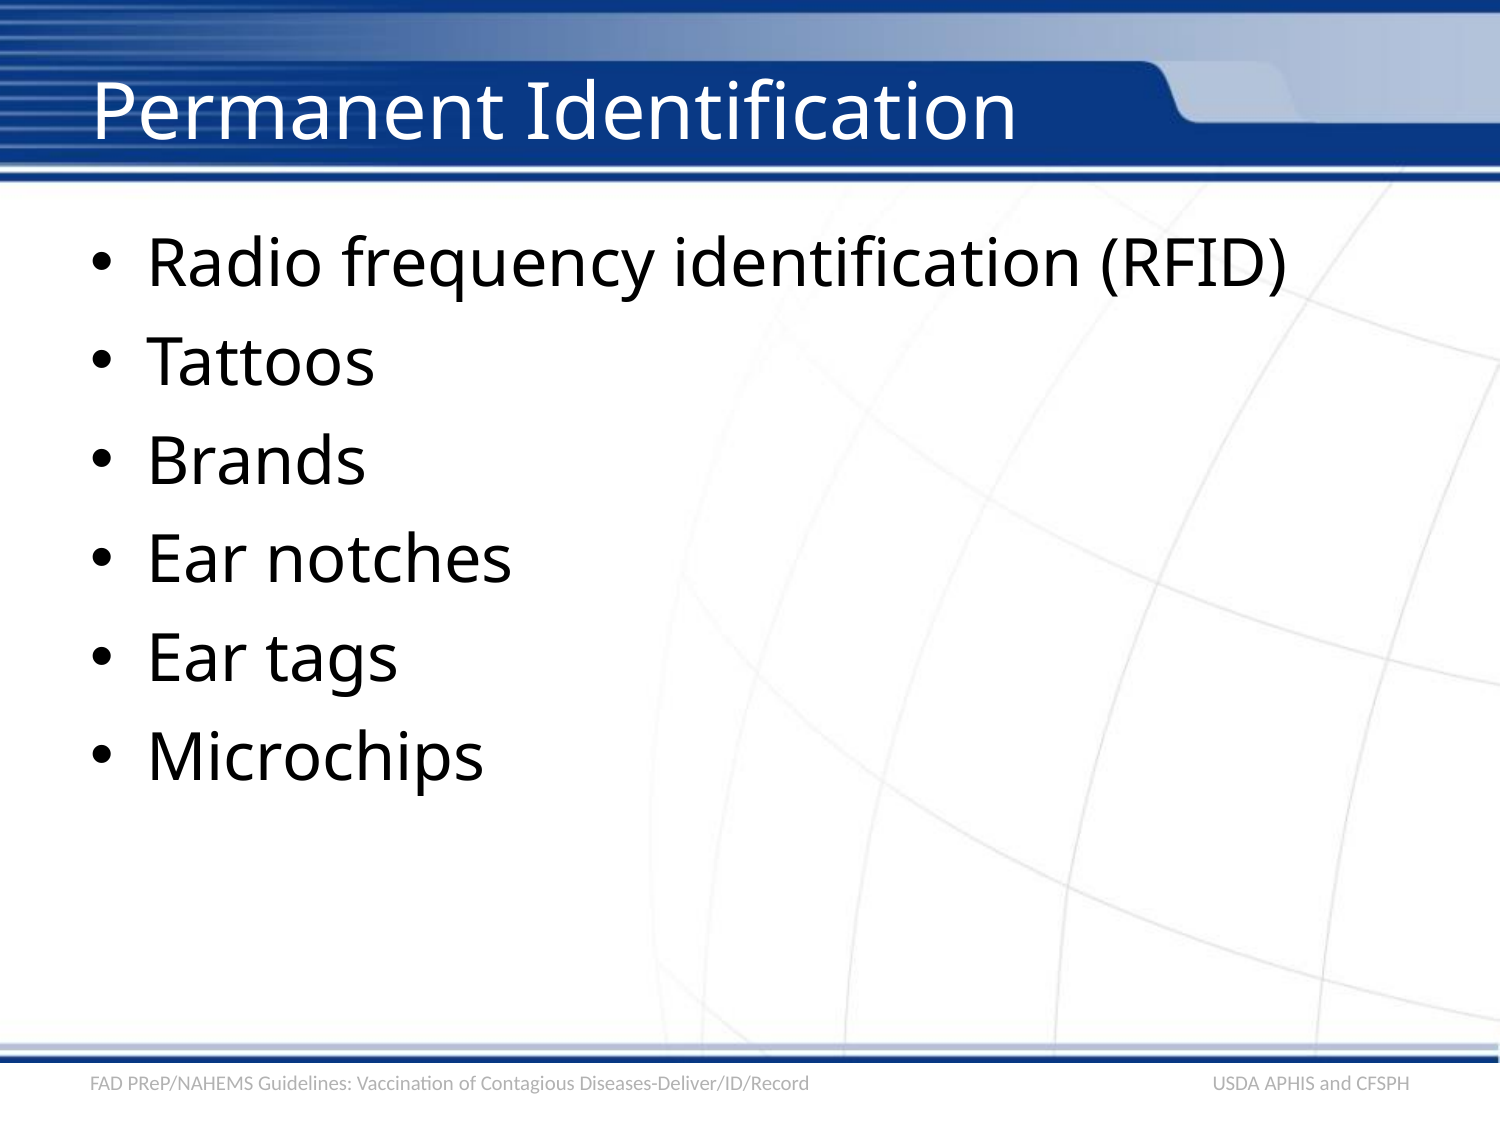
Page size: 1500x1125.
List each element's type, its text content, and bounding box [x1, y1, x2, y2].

footer FAD PReP/NAHEMS Guidelines: Vaccination of Contagious Diseases-Deliver/ID/Record [75, 1042, 863, 1103]
picture [0, 0, 1500, 1063]
slide_number USDA APHIS and CFSPH [1074, 1042, 1425, 1103]
title Permanent Identification [75, 24, 1425, 163]
list Radio frequency identification (RFID) Tattoos Brands Ear notches Ear tags Microchips [75, 212, 1425, 1025]
